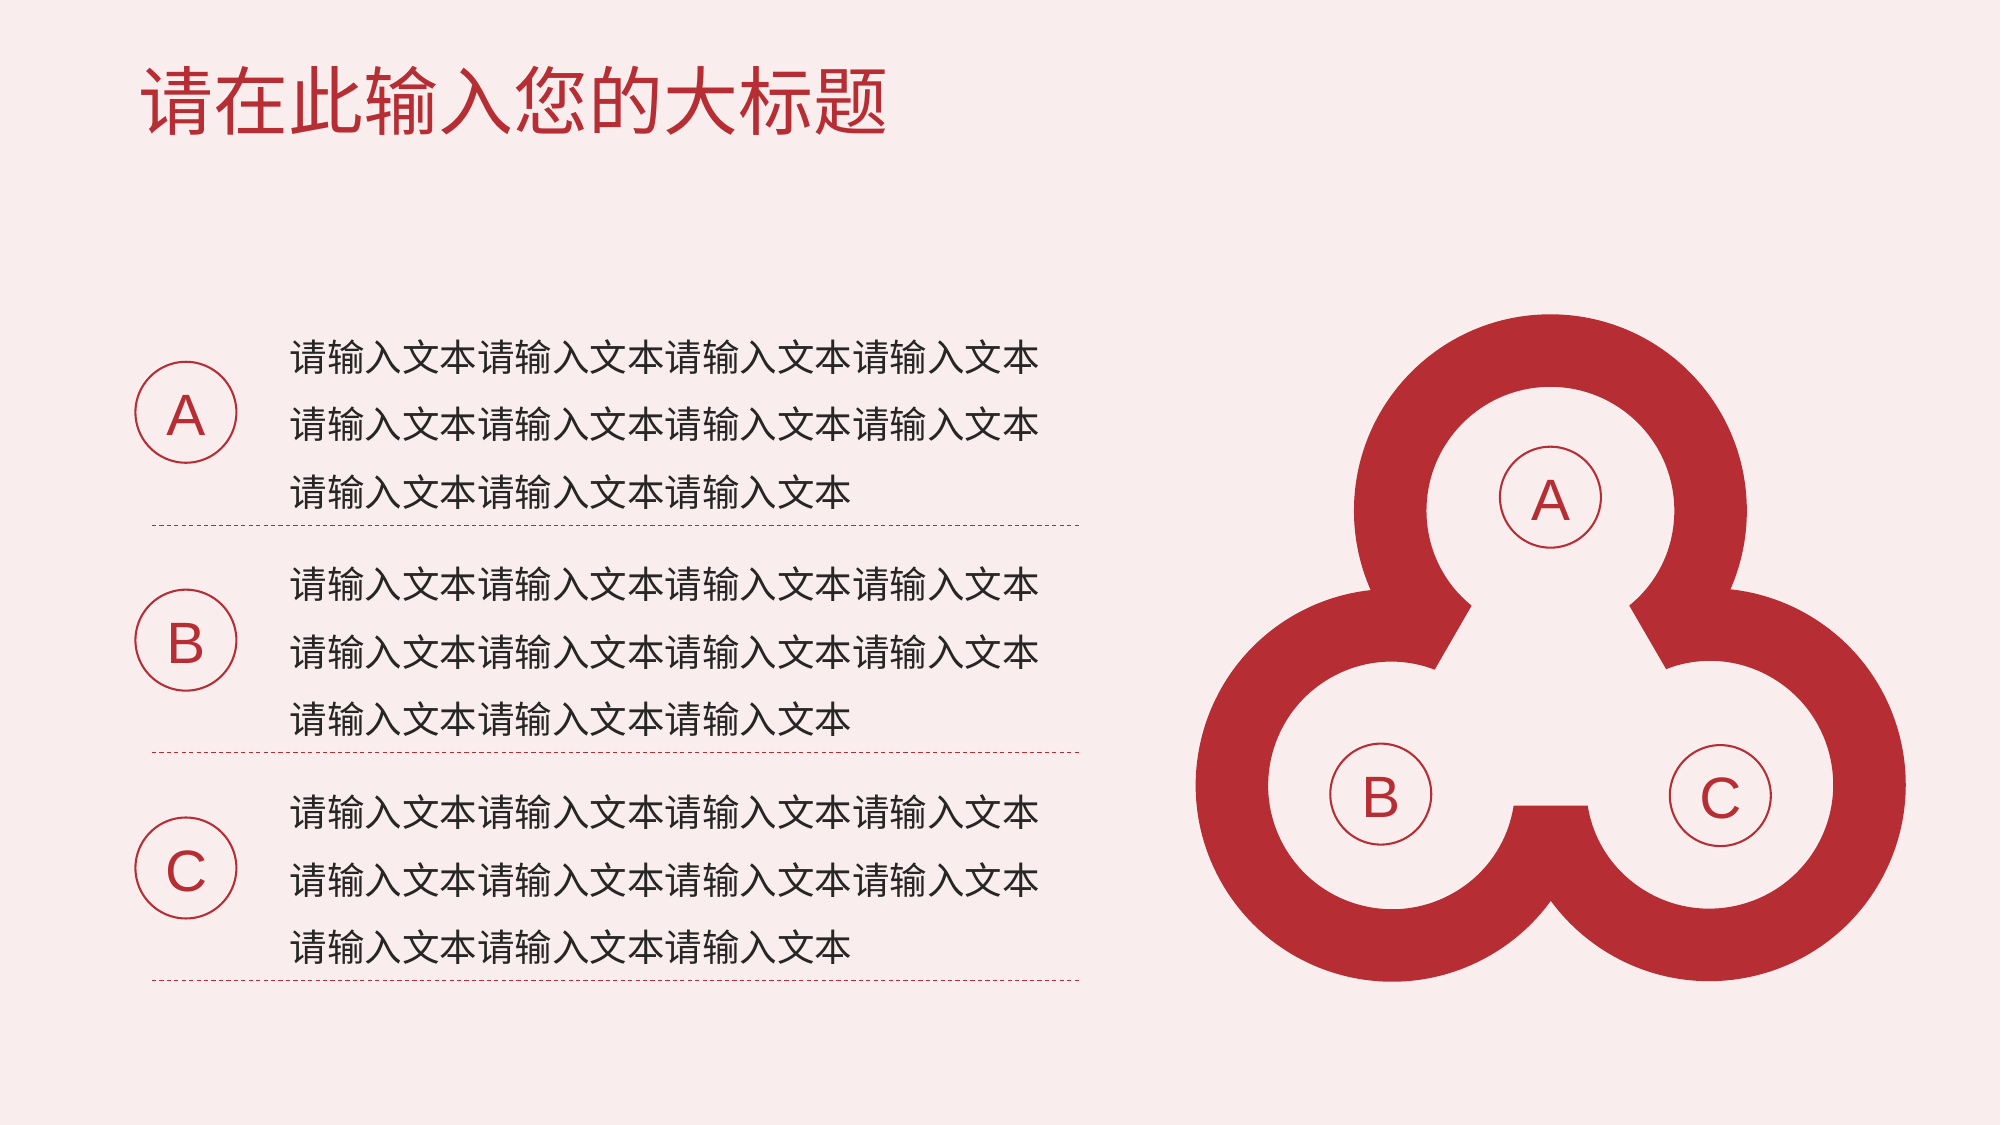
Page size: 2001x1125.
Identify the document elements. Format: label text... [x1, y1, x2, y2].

text_box 请输入文本请输入文本请输入文本请输入文本请输入文本请输入文本请输入文本请输入文本请输入文本请输入文本请输入文本 [274, 762, 1085, 974]
text_box A [1498, 445, 1602, 549]
text_box B [1329, 742, 1433, 846]
title 请在此输入您的大标题 [123, 36, 1644, 176]
text_box 请输入文本请输入文本请输入文本请输入文本请输入文本请输入文本请输入文本请输入文本请输入文本请输入文本请输入文本 [274, 306, 1085, 518]
text_box C [134, 816, 238, 920]
text_box [1352, 313, 1748, 605]
text_box [1194, 587, 1551, 983]
text_box A [134, 360, 238, 464]
text_box 请输入文本请输入文本请输入文本请输入文本请输入文本请输入文本请输入文本请输入文本请输入文本请输入文本请输入文本 [274, 534, 1085, 746]
text_box B [134, 588, 238, 692]
text_box C [1668, 744, 1772, 848]
text_box [1512, 587, 1907, 983]
